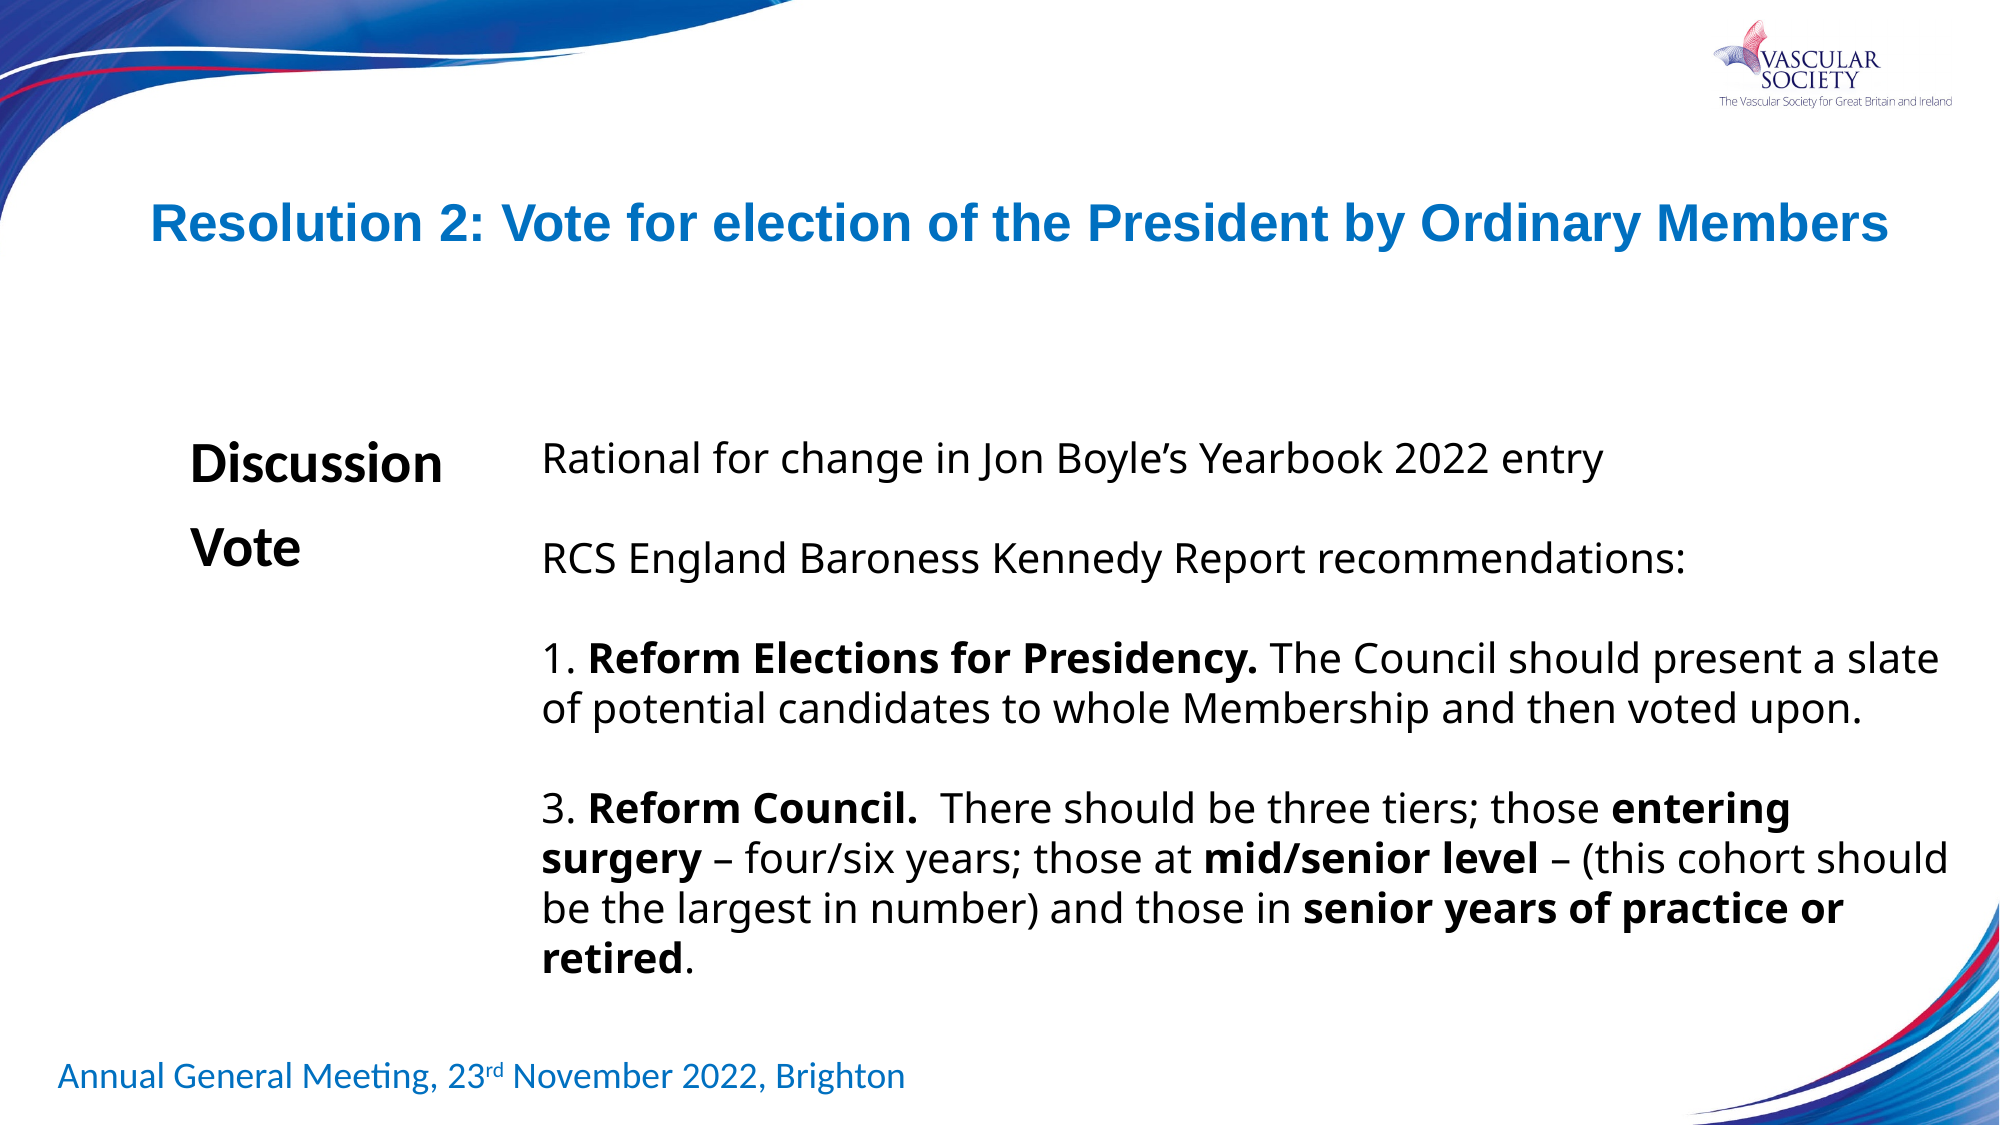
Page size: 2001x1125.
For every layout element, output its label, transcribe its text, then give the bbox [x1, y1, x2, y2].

title Resolution 2: Vote for election of the President by Ordinary Members [149, 188, 1893, 306]
text_box Rational for change in Jon Boyle’s Yearbook 2022 entry RCS England Baroness Kennedy Report recommendations: 1. Reform Elections for Presidency. The Council should present a slate of potential candidates to whole Membership and then voted upon. 3. Reform Council. There should be three tiers; those entering surgery – four/six years; those at mid/senior level – (this cohort should be the largest in number) and those in senior years of practice or retired. [526, 424, 1965, 990]
picture [1711, 19, 1952, 109]
list Discussion Vote [175, 424, 526, 858]
picture [0, 0, 1129, 257]
picture [1611, 857, 2000, 1125]
